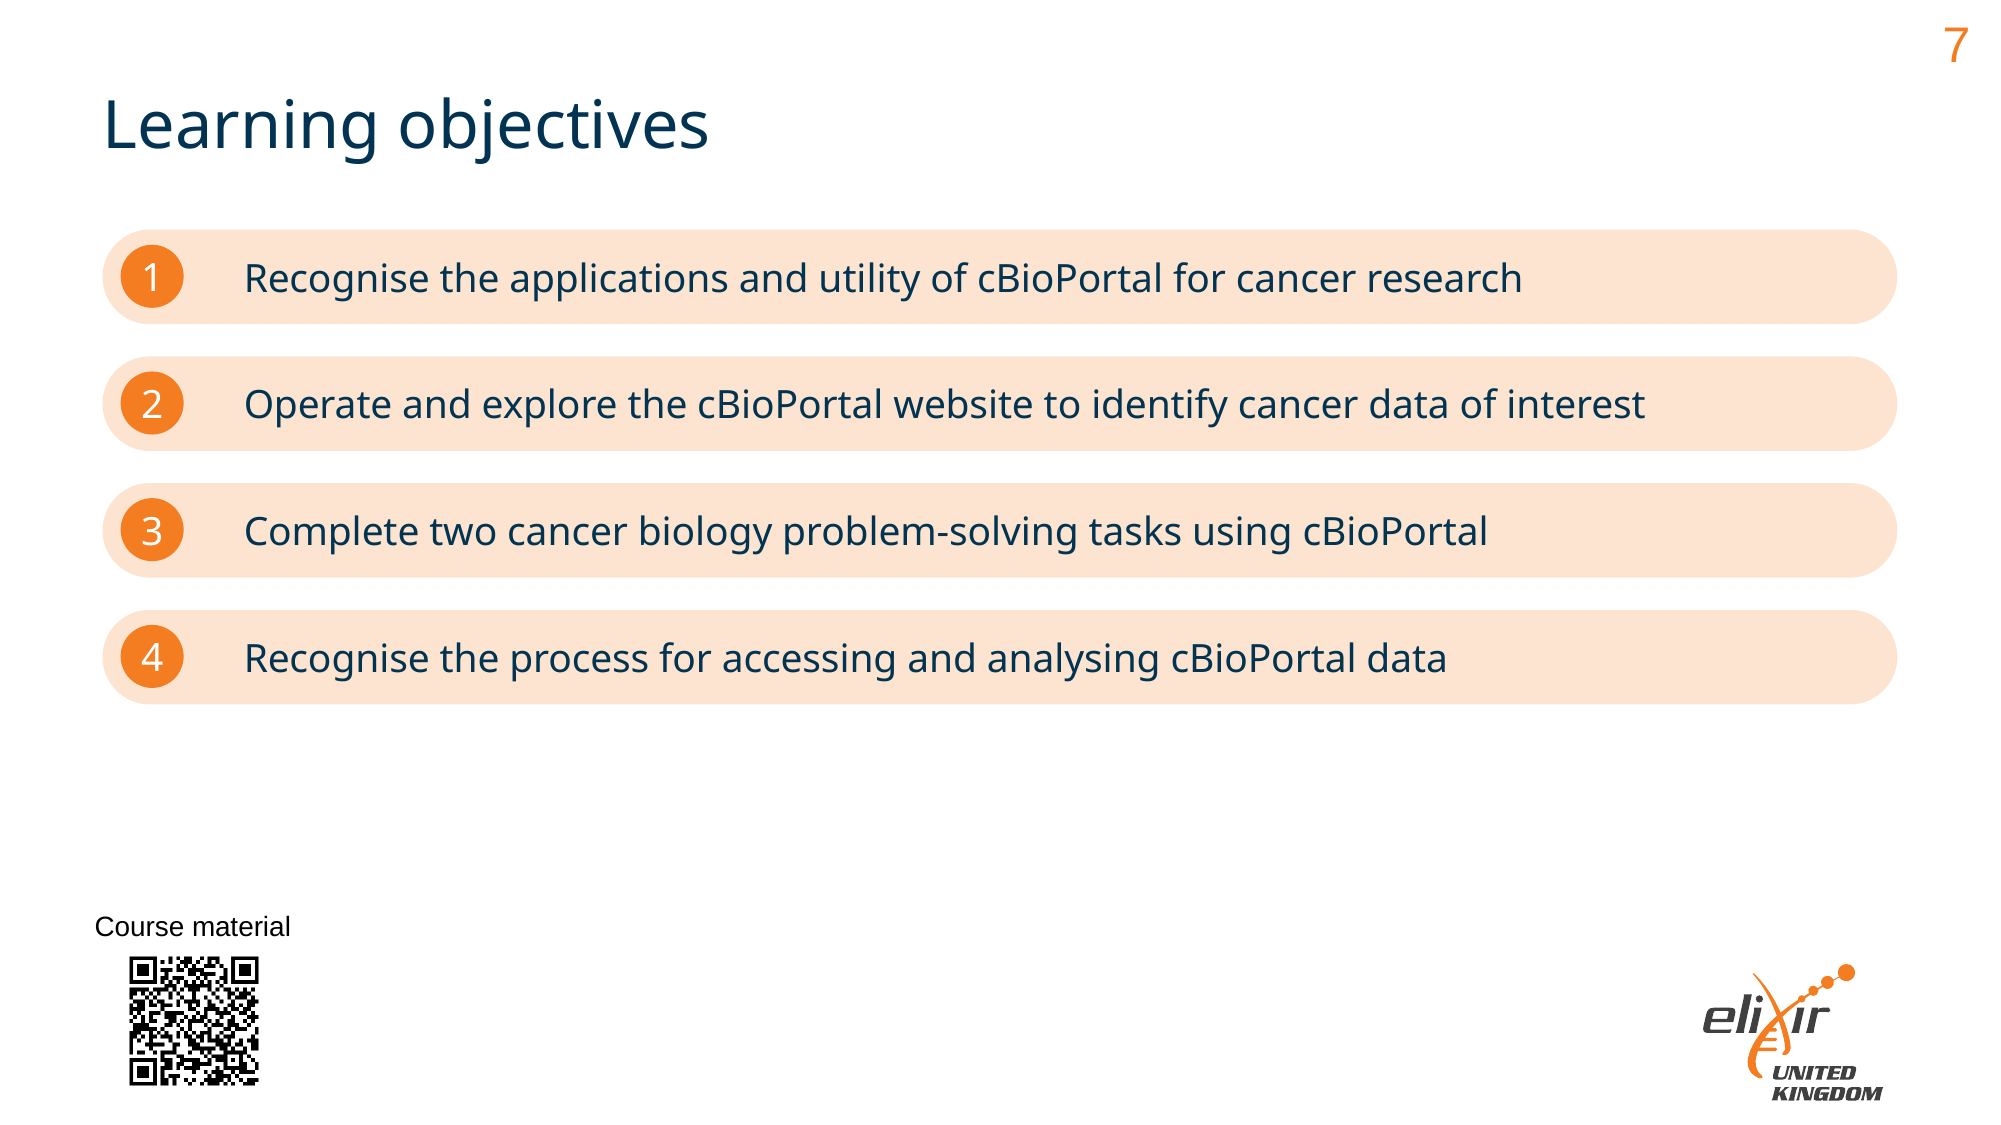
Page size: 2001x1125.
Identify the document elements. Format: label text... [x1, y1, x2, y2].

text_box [102, 482, 1898, 578]
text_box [102, 356, 1898, 452]
title Learning objectives [102, 60, 1898, 185]
picture [124, 952, 262, 1089]
text_box 6 [1866, 5, 1986, 81]
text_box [102, 609, 1898, 705]
text_box Course material [63, 898, 323, 952]
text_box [102, 229, 1898, 325]
